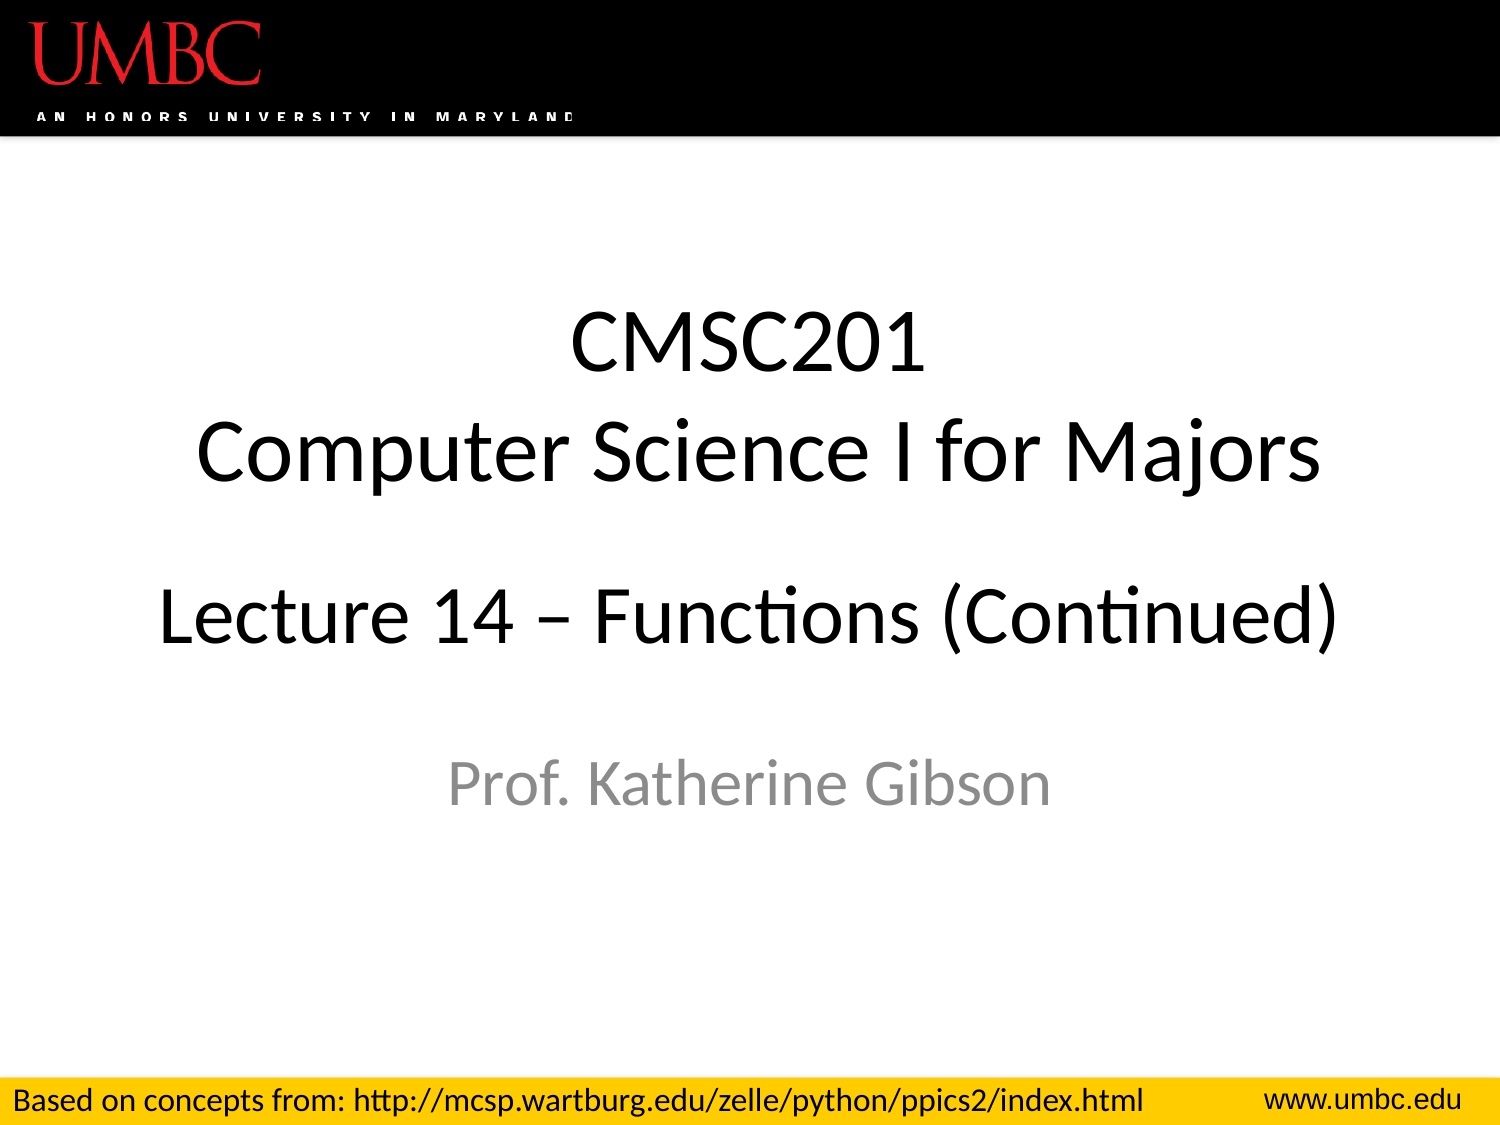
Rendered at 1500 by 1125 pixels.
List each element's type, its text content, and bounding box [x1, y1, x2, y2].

text_box Based on concepts from: http://mcsp.wartburg.edu/zelle/python/ppics2/index.html [0, 1070, 1170, 1125]
subtitle Prof. Katherine Gibson [225, 637, 1275, 925]
title CMSC201 Computer Science I for Majors Lecture 14 – Functions (Continued) [112, 349, 1388, 591]
